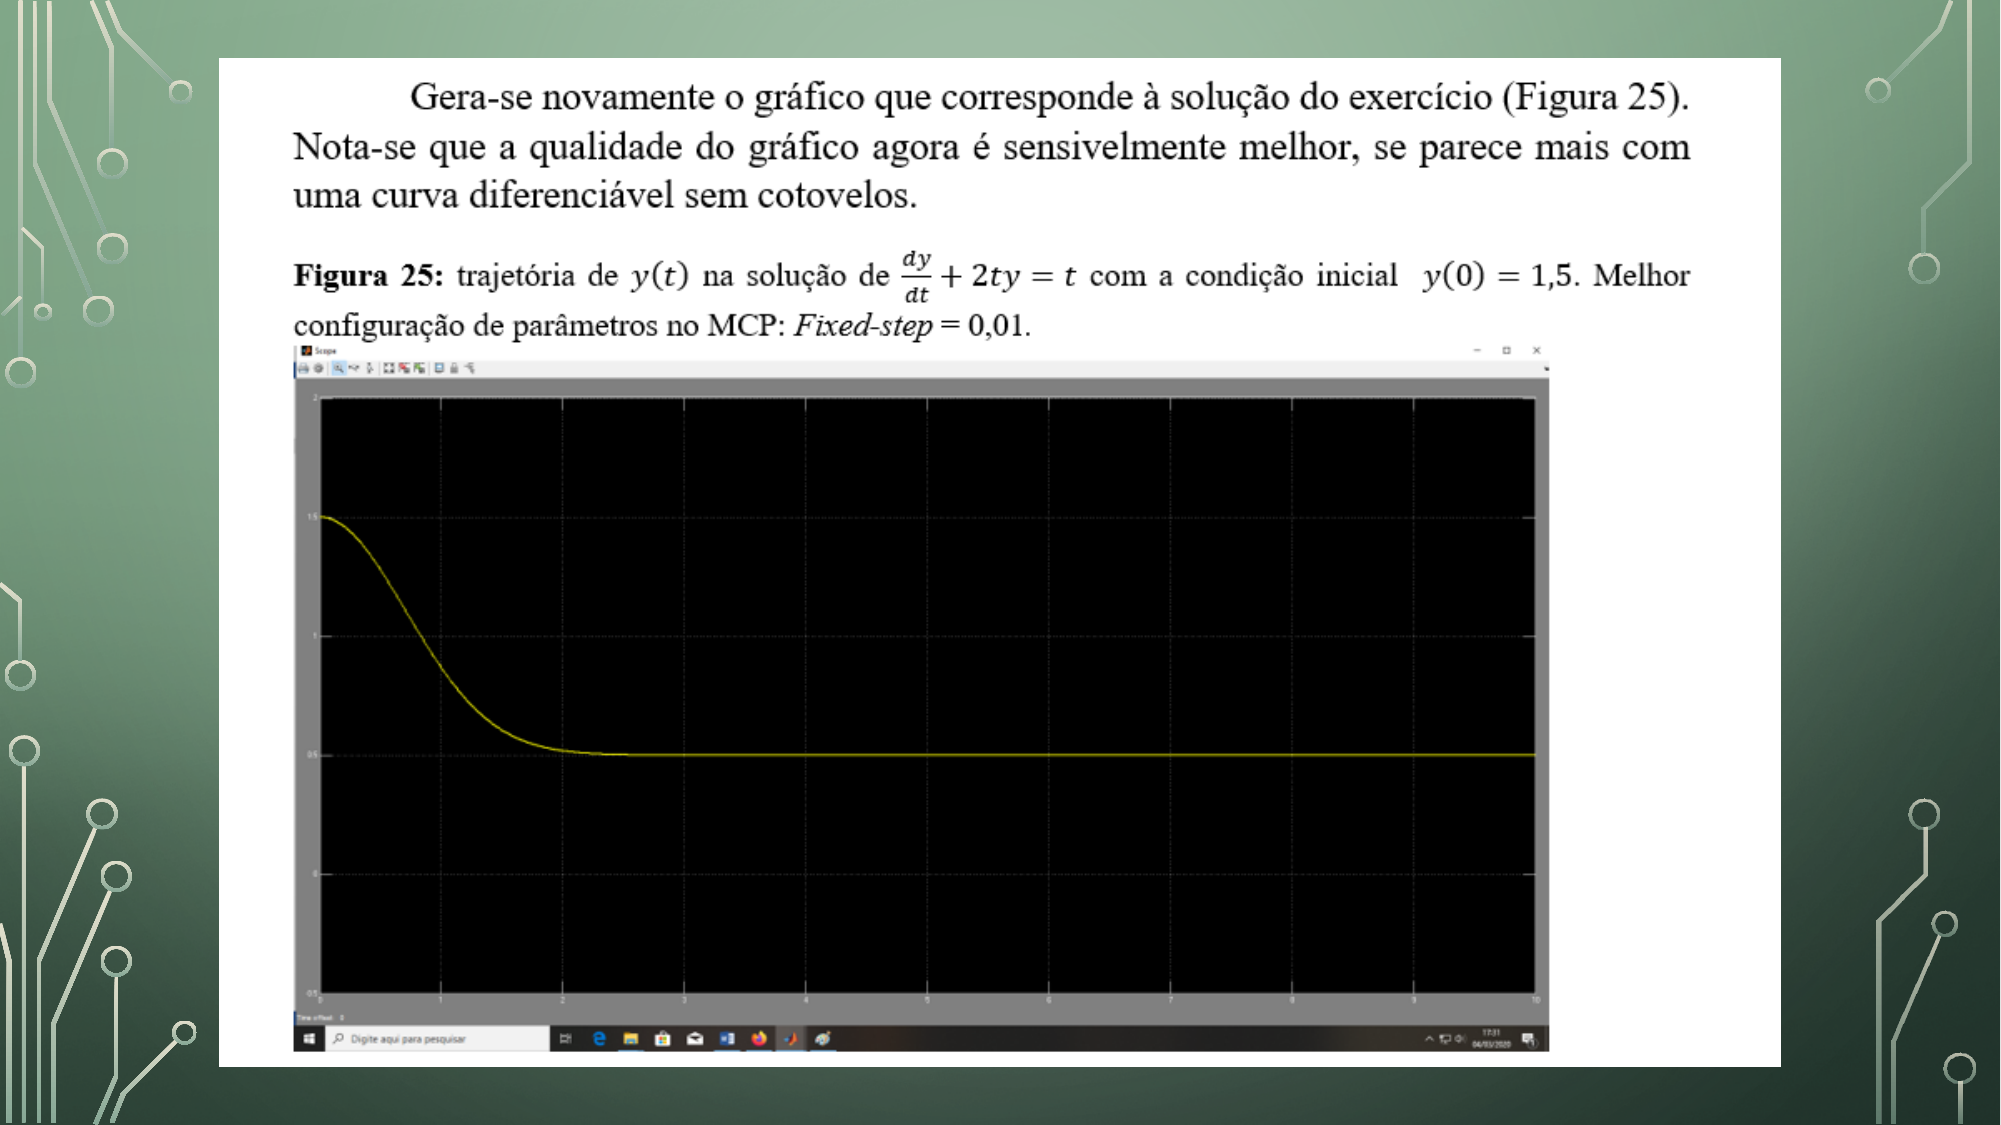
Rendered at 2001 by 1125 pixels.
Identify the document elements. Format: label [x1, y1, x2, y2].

picture [219, 57, 1781, 1067]
